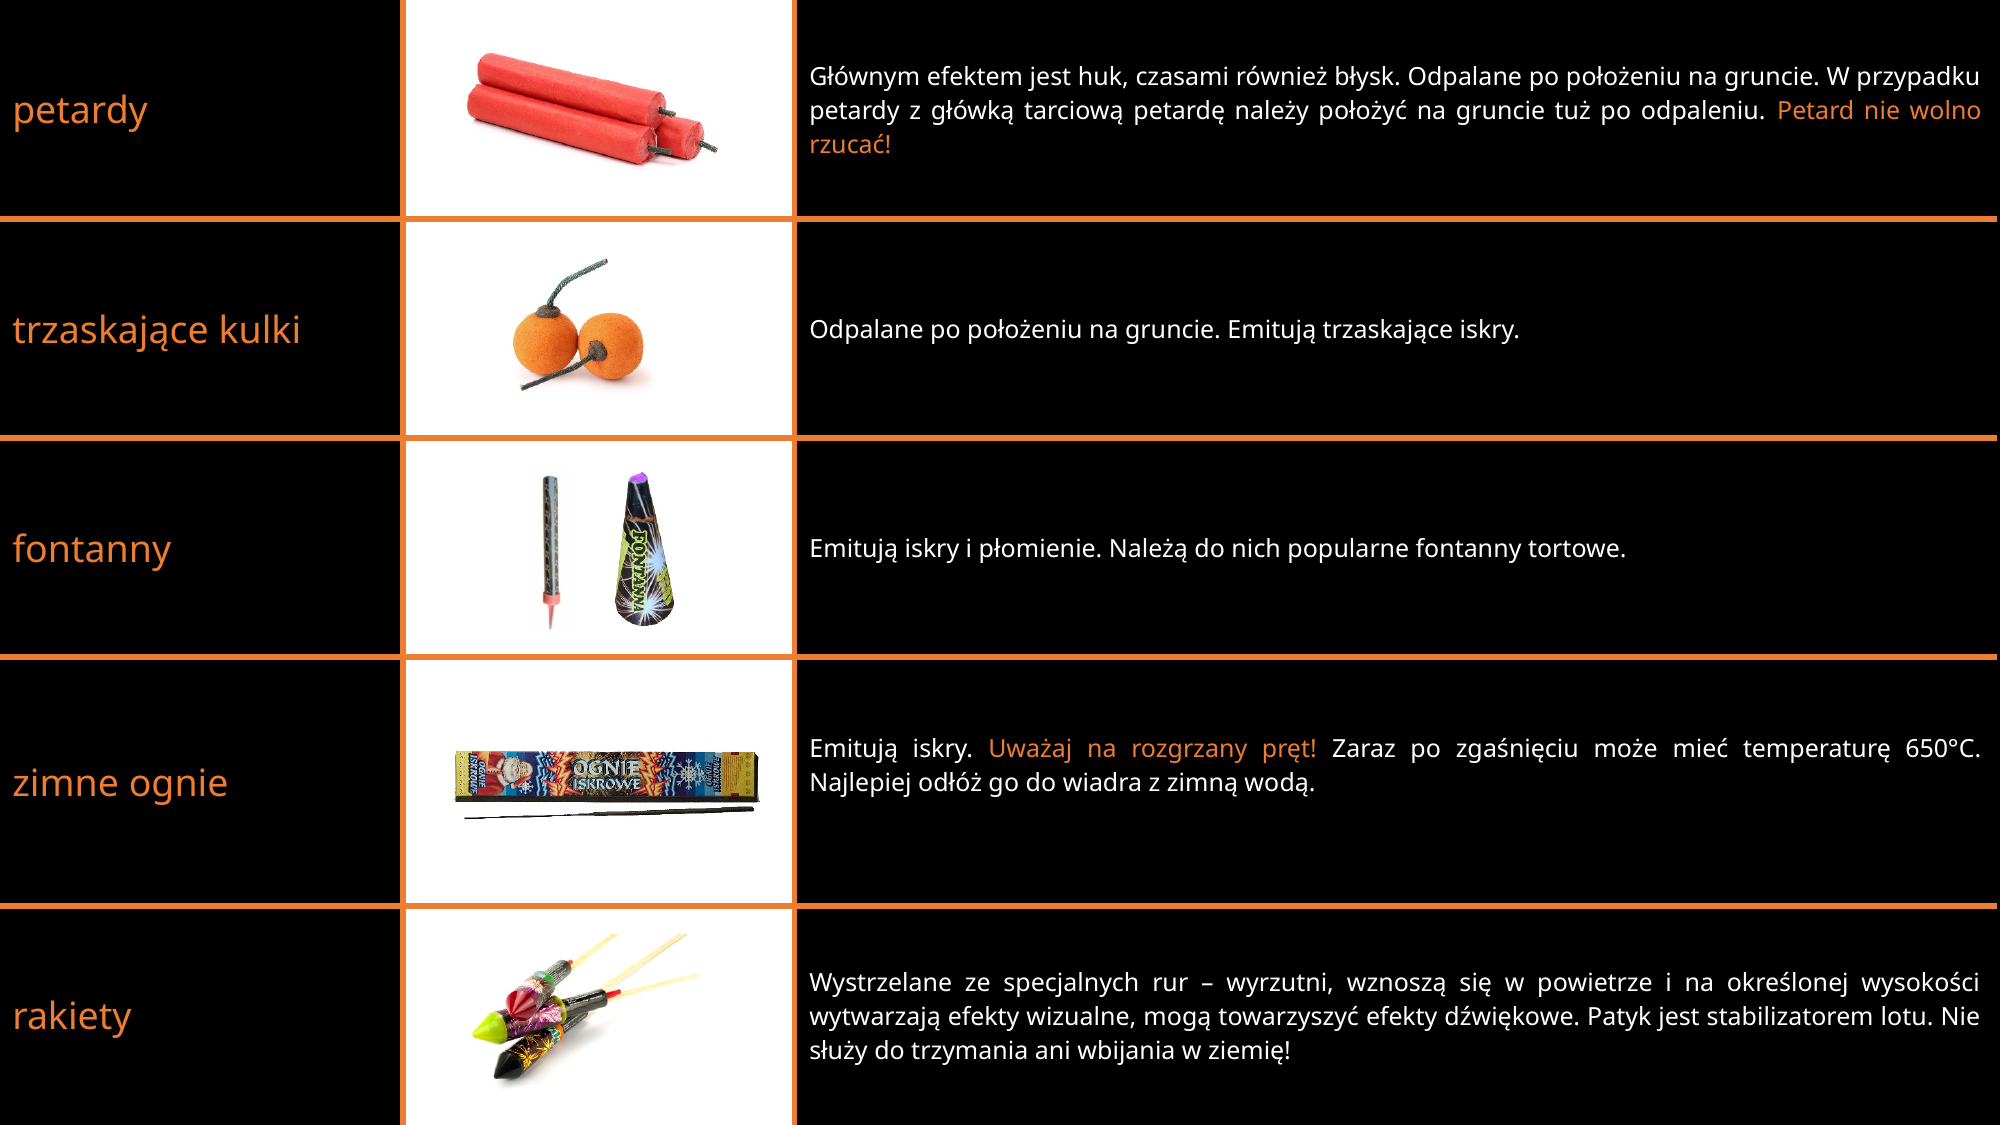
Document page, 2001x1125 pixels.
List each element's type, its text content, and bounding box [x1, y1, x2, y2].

table_cell [406, 660, 792, 903]
table_cell Odpalane po położeniu na gruncie. Emitują trzaskające iskry. [797, 222, 1997, 435]
table_cell [406, 441, 792, 654]
picture [469, 469, 677, 635]
table_cell fontanny [0, 441, 400, 654]
table_cell zimne ognie [0, 660, 400, 903]
picture [458, 12, 726, 191]
table_header [406, 0, 792, 216]
table_header Głównym efektem jest huk, czasami również błysk. Odpalane po położeniu na gruncie. W przypadku petardy z główką tarciową petardę należy położyć na gruncie tuż po odpaleniu. Petard nie wolno rzucać! [797, 0, 1997, 216]
table_cell rakiety [0, 909, 400, 1125]
table_cell Wystrzelane ze specjalnych rur – wyrzutni, wznoszą się w powietrze i na określonej wysokości wytwarzają efekty wizualne, mogą towarzyszyć efekty dźwiękowe. Patyk jest stabilizatorem lotu. Nie służy do trzymania ani wbijania w ziemię! [797, 909, 1997, 1125]
table_cell Emitują iskry i płomienie. Należą do nich popularne fontanny tortowe. [797, 441, 1997, 654]
table_cell [406, 909, 792, 1125]
table_header petardy [0, 0, 400, 216]
table_cell [406, 222, 792, 435]
picture [471, 231, 686, 409]
picture [436, 716, 774, 837]
picture [458, 934, 699, 1095]
table_cell Emitują iskry. Uważaj na rozgrzany pręt! Zaraz po zgaśnięciu może mieć temperaturę 650°C. Najlepiej odłóż go do wiadra z zimną wodą. [797, 660, 1997, 903]
table_cell trzaskające kulki [0, 222, 400, 435]
